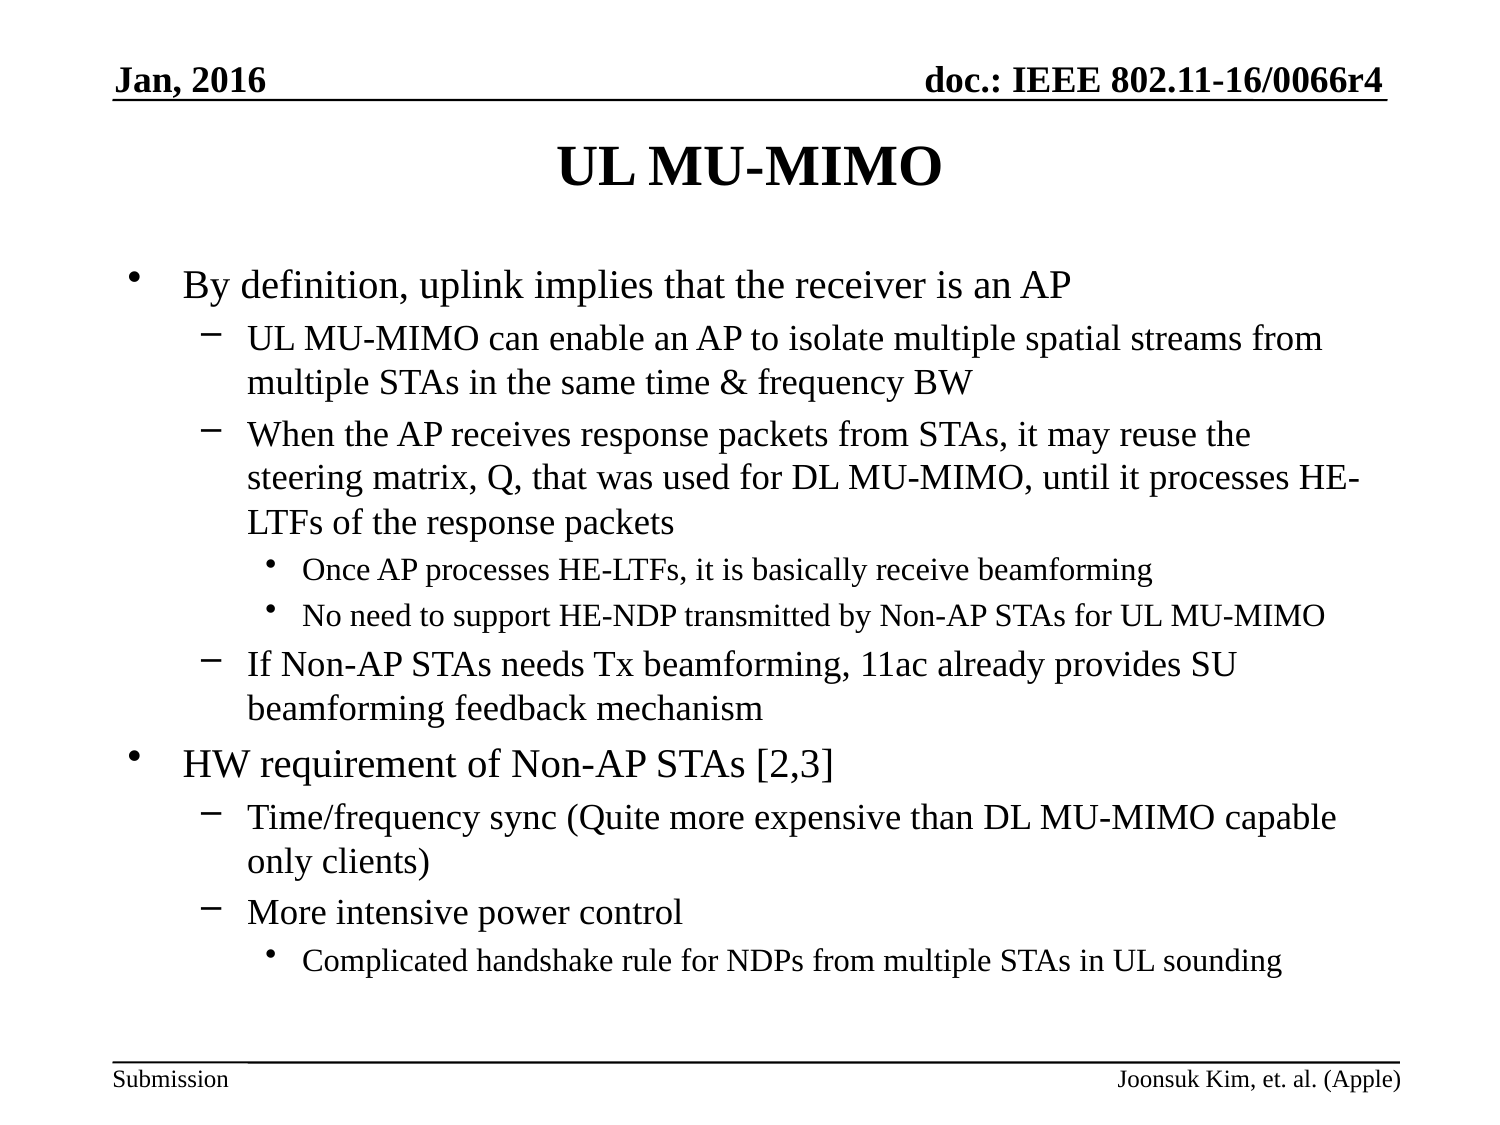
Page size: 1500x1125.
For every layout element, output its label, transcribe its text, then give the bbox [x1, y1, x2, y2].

title UL MU-MIMO [112, 112, 1388, 213]
list By definition, uplink implies that the receiver is an AP UL MU-MIMO can enable an AP to isolate multiple spatial streams from multiple STAs in the same time & frequency BW When the AP receives response packets from STAs, it may reuse the steering matrix, Q, that was used for DL MU-MIMO, until it processes HE-LTFs of the response packets Once AP processes HE-LTFs, it is basically receive beamforming No need to support HE-NDP transmitted by Non-AP STAs for UL MU-MIMO If Non-AP STAs needs Tx beamforming, 11ac already provides SU beamforming feedback mechanism HW requirement of Non-AP STAs [2,3] Time/frequency sync (Quite more expensive than DL MU-MIMO capable only clients) More intensive power control Complicated handshake rule for NDPs from multiple STAs in UL sounding [112, 249, 1388, 988]
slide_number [114, 54, 281, 101]
footer Joonsuk Kim, et. al. (Apple) [1057, 1061, 1402, 1093]
